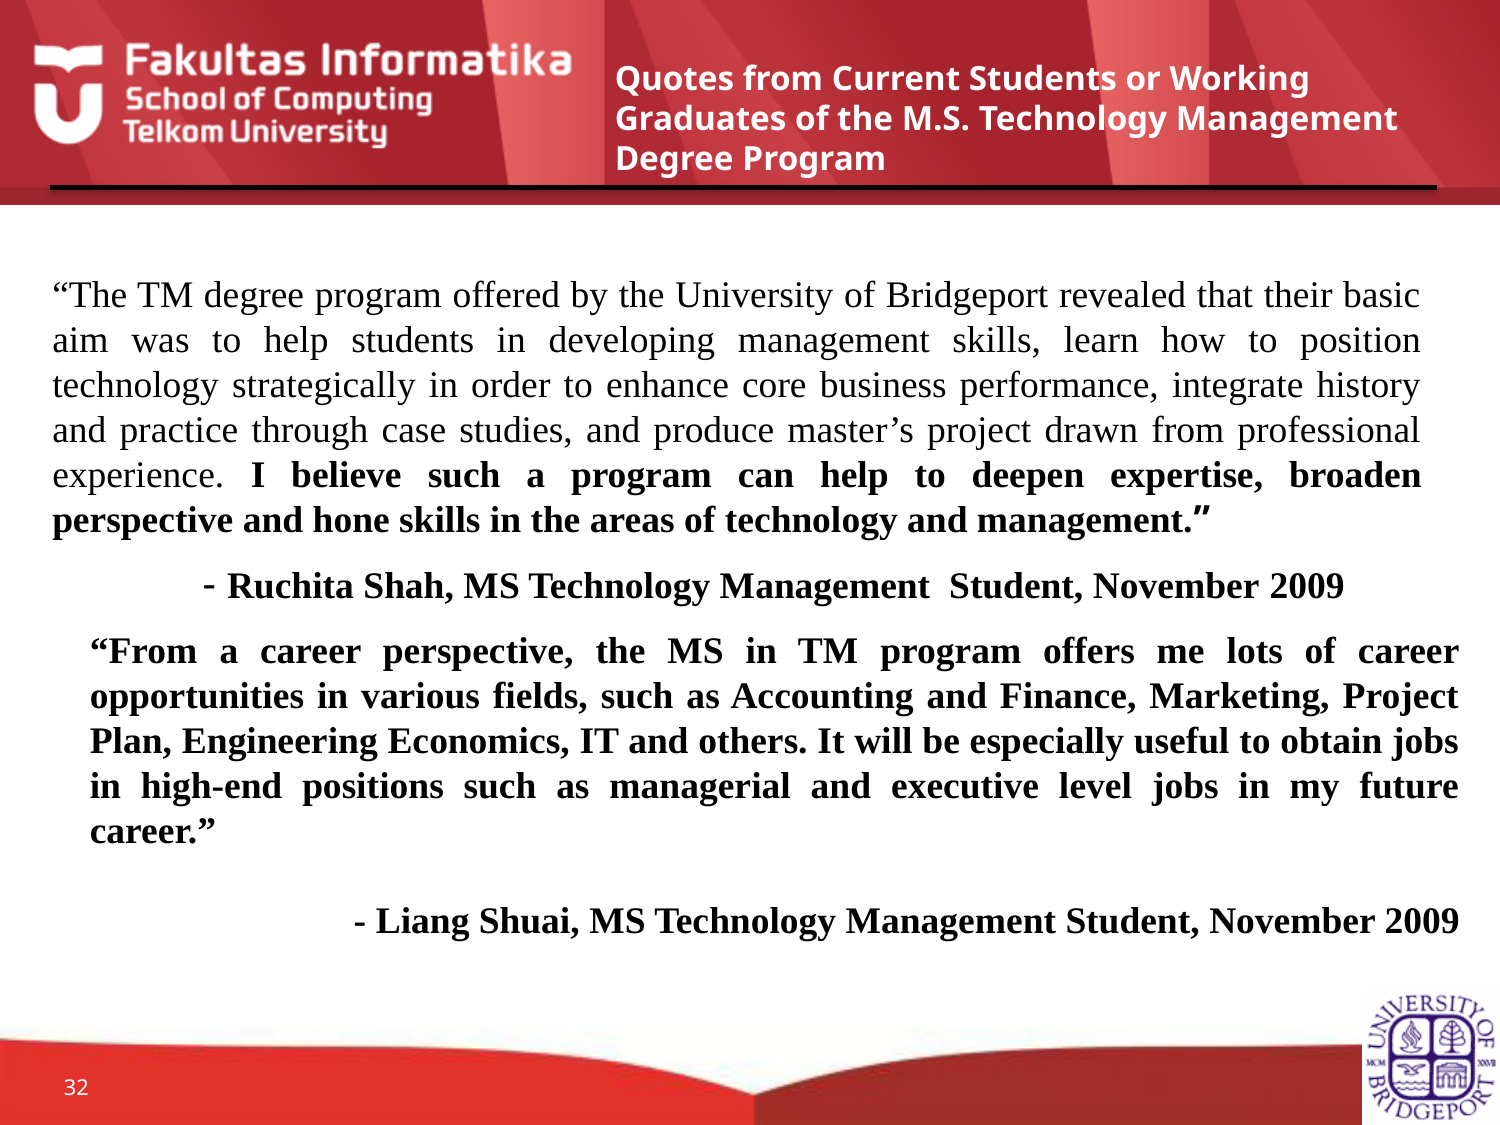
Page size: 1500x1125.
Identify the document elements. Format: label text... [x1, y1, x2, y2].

text_box Quotes from Current Students or Working Graduates of the M.S. Technology Management Degree Program [600, 49, 1475, 185]
text_box “The TM degree program offered by the University of Bridgeport revealed that their basic aim was to help students in developing management skills, learn how to position technology strategically in order to enhance core business performance, integrate history and practice through case studies, and produce master’s project drawn from professional experience. I believe such a program can help to deepen expertise, broaden perspective and hone skills in the areas of technology and management.” - Ruchita Shah, MS Technology Management Student, November 2009 [37, 262, 1438, 615]
picture [0, 0, 1500, 205]
text_box “From a career perspective, the MS in TM program offers me lots of career opportunities in various fields, such as Accounting and Finance, Marketing, Project Plan, Engineering Economics, IT and others. It will be especially useful to obtain jobs in high-end positions such as managerial and executive level jobs in my future career.” - Liang Shuai, MS Technology Management Student, November 2009 [75, 618, 1475, 949]
picture [0, 989, 1500, 1125]
slide_number 32 [63, 1058, 123, 1119]
